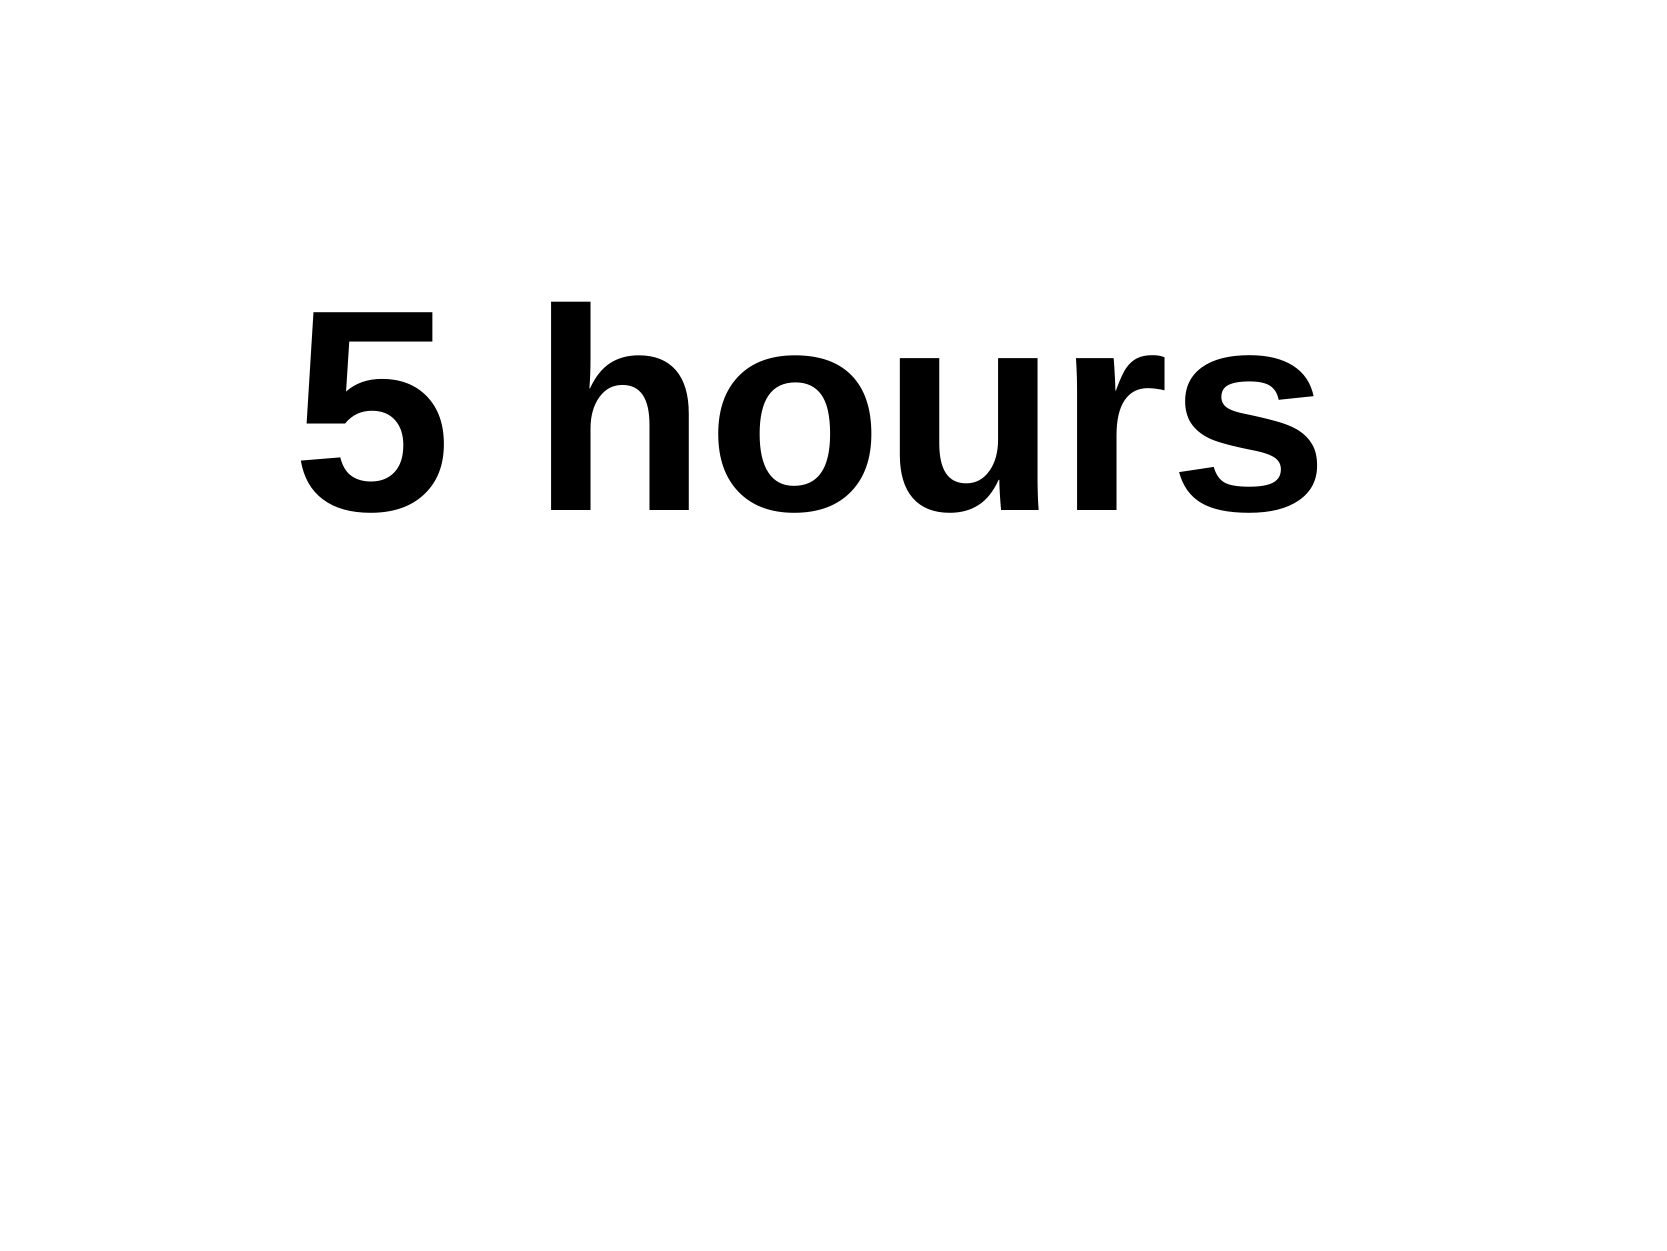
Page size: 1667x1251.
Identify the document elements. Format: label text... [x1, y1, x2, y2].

title 5 hours [168, 207, 1535, 408]
